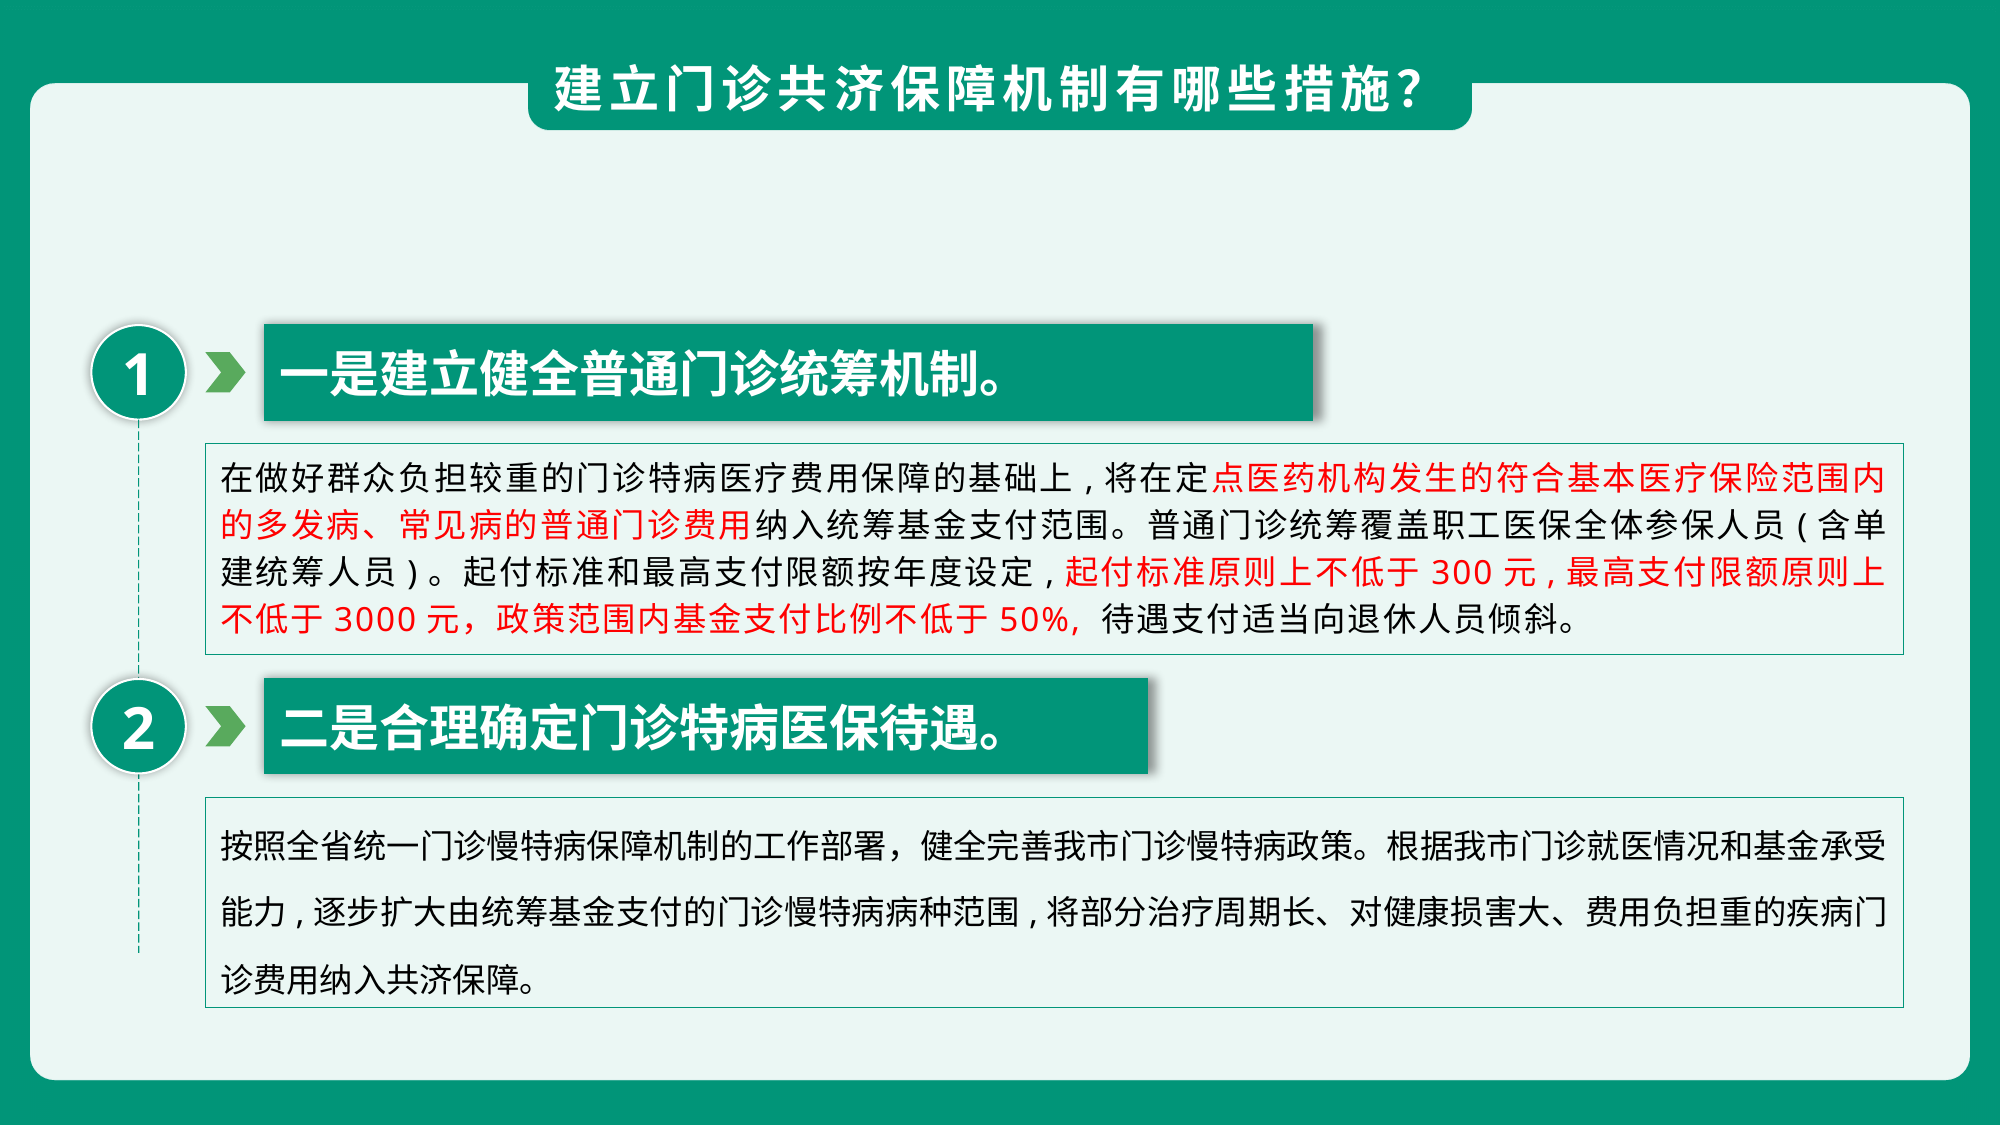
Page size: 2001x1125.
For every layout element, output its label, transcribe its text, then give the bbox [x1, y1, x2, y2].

text_box 建立门诊共济保障机制有哪些措施？ [534, 50, 1466, 126]
text_box 一是建立健全普通门诊统筹机制。 [265, 325, 1313, 420]
text_box [205, 706, 246, 747]
picture [0, 0, 2000, 1125]
text_box 在做好群众负担较重的门诊特病医疗费用保障的基础上,将在定点医药机构发生的符合基本医疗保险范围内的多发病、常见病的普通门诊费用纳入统筹基金支付范围。普通门诊统筹覆盖职工医保全体参保人员(含单建统筹人员)。起付标准和最高支付限额按年度设定,起付标准原则上不低于300元,最高支付限额原则上不低于3000元，政策范围内基金支付比例不低于50%, 待遇支付适当向退休人员倾斜。 [205, 443, 1904, 655]
text_box 二是合理确定门诊特病医保待遇。 [265, 678, 1148, 774]
text_box 按照全省统一门诊慢特病保障机制的工作部署，健全完善我市门诊慢特病政策。根据我市门诊就医情况和基金承受能力,逐步扩大由统筹基金支付的门诊慢特病病种范围,将部分治疗周期长、对健康损害大、费用负担重的疾病门诊费用纳入共济保障。 [205, 797, 1904, 1008]
text_box [205, 352, 246, 393]
text_box 1 [91, 325, 186, 420]
text_box 2 [91, 678, 138, 774]
text_box 2 [139, 678, 186, 774]
